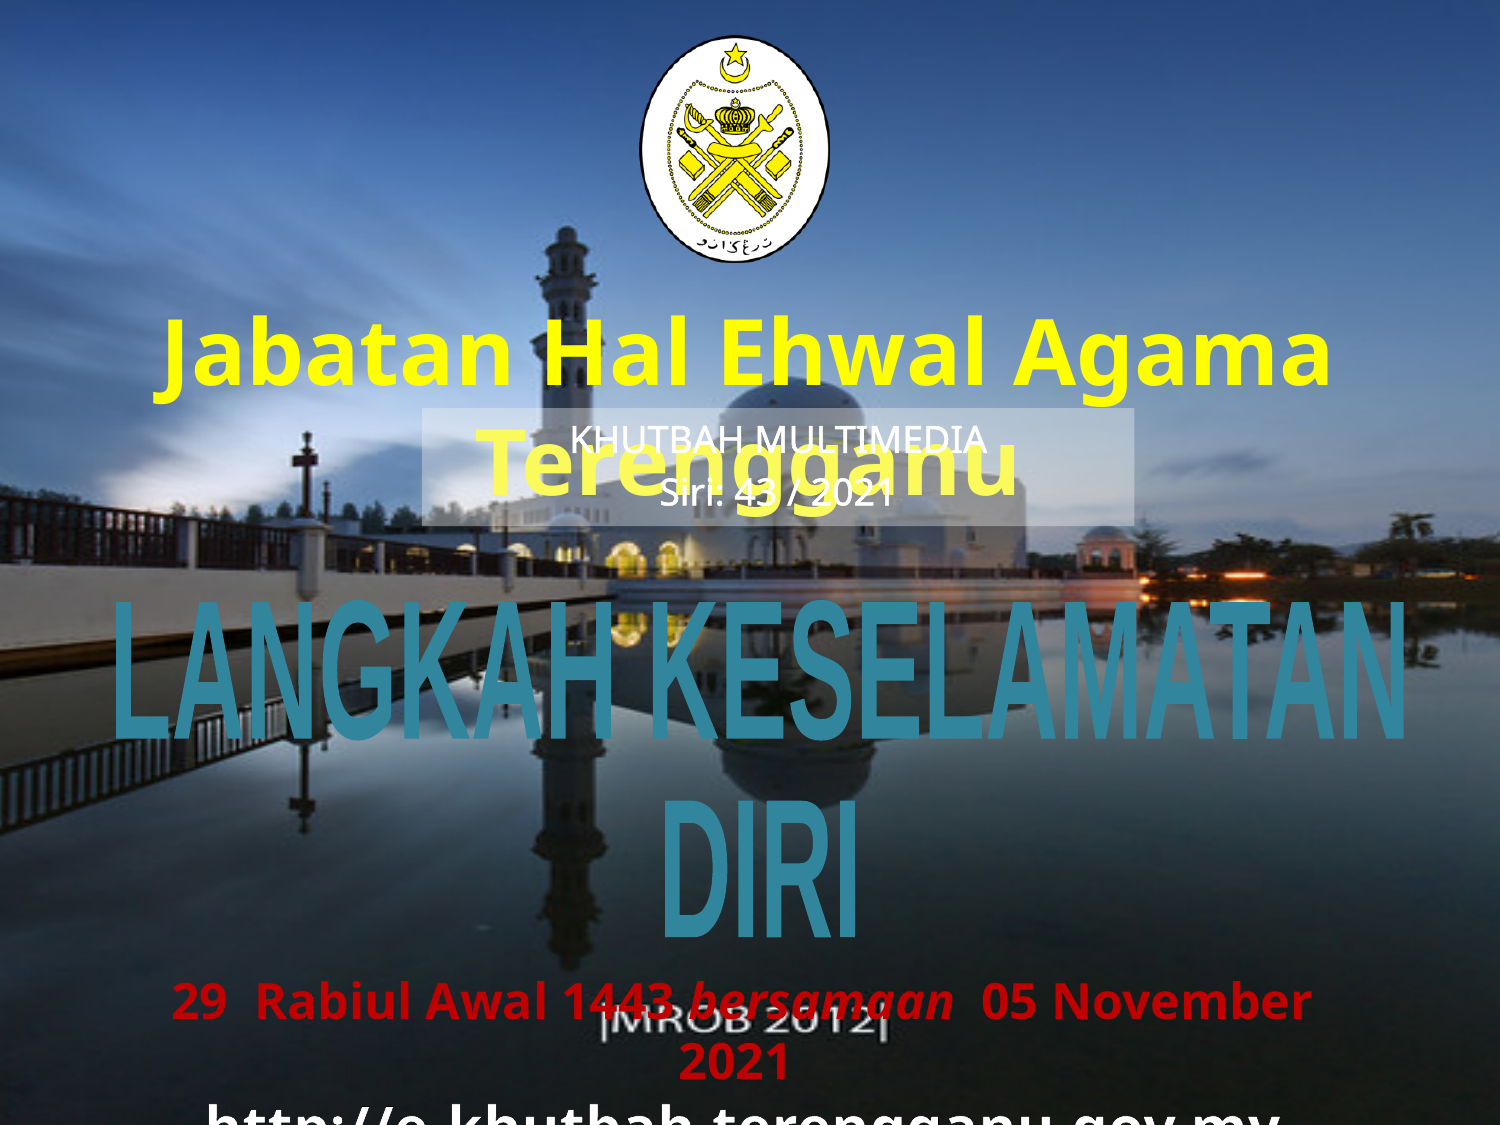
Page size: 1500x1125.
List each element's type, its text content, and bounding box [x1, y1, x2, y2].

text_box KHUTBAH MULTIMEDIA Siri: 43 / 2021 [421, 408, 1135, 527]
text_box 29 Rabiul Awal 1443 bersamaan 05 November 2021 http://e-khutbah.terengganu.gov.my [116, 962, 1369, 1125]
text_box Jabatan Hal Ehwal Agama Terengganu [23, 286, 1474, 522]
picture [0, 0, 1500, 1125]
